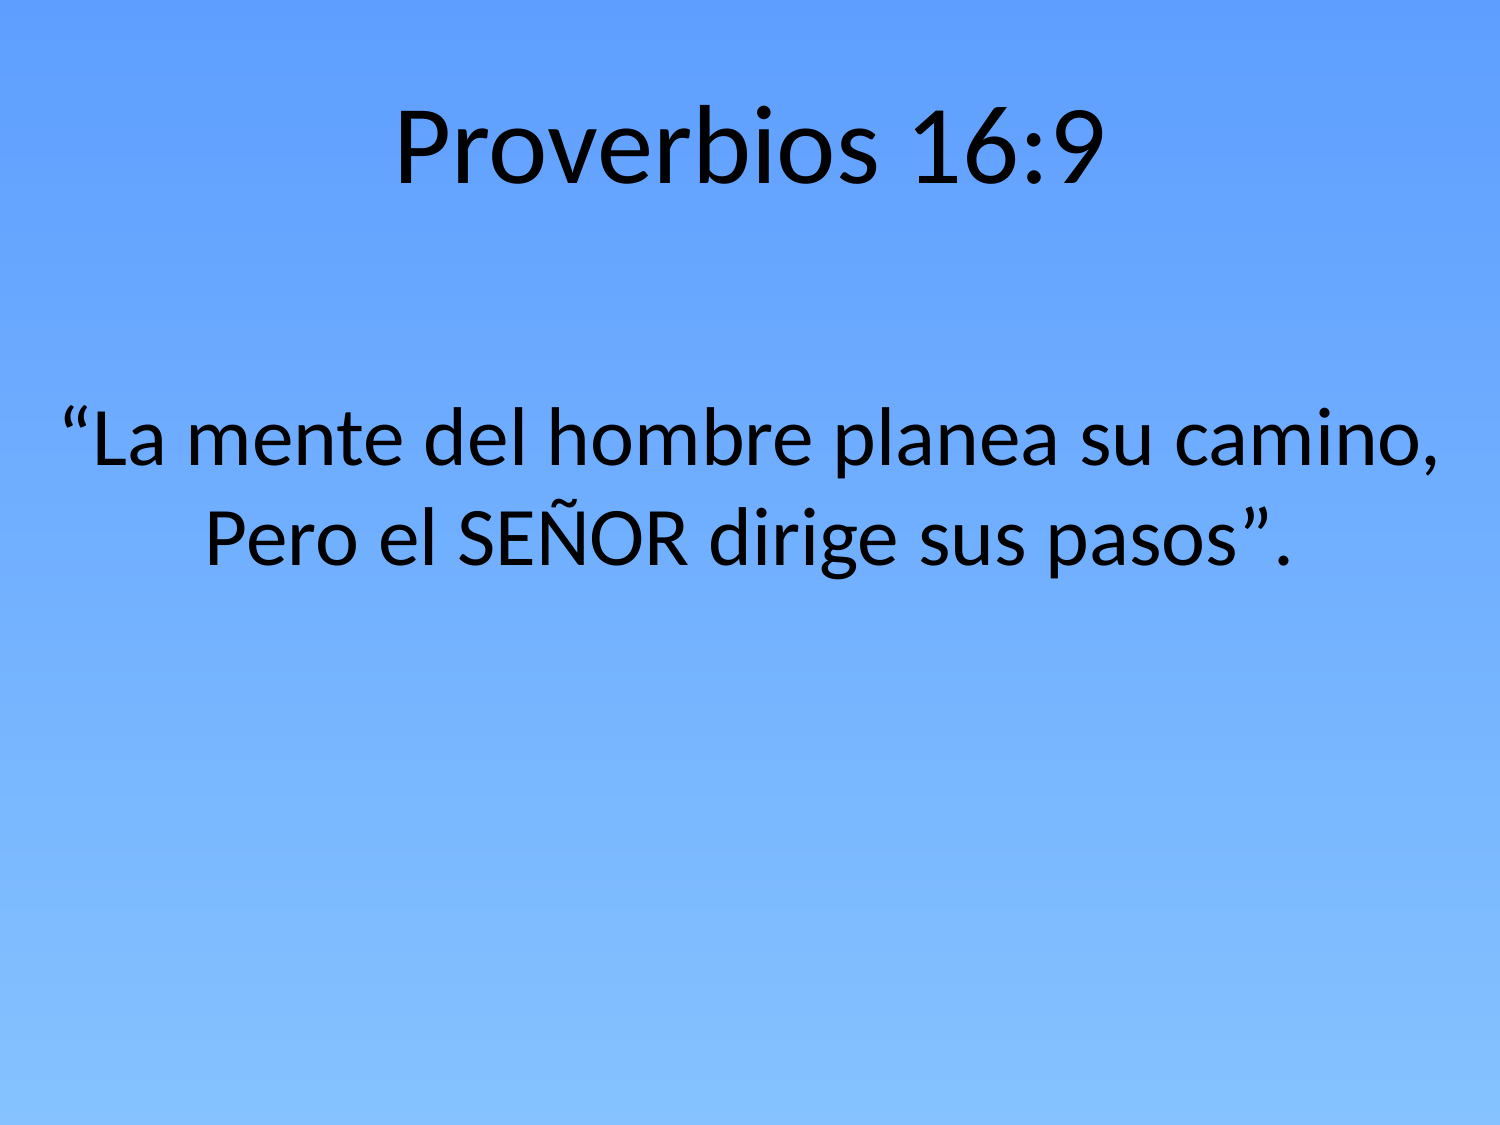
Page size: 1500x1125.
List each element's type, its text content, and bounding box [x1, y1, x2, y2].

text_box “La mente del hombre planea su camino, Pero el SEÑOR dirige sus pasos”. [0, 374, 1500, 590]
title Proverbios 16:9 [74, 44, 1426, 233]
